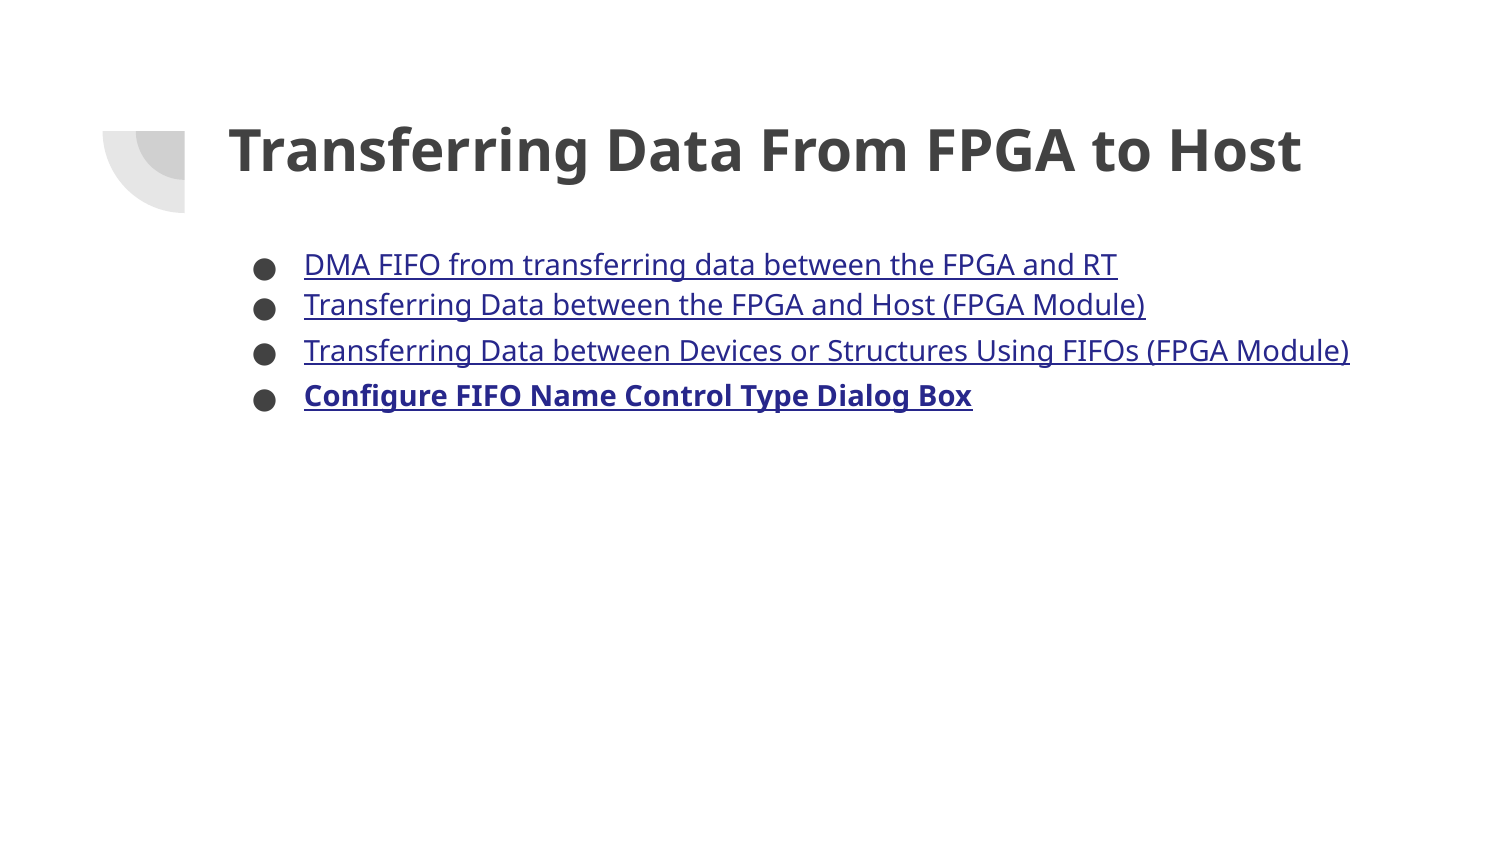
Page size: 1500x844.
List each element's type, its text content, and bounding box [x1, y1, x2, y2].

list DMA FIFO from transferring data between the FPGA and RT Transferring Data between the FPGA and Host (FPGA Module) Transferring Data between Devices or Structures Using FIFOs (FPGA Module) Configure FIFO Name Control Type Dialog Box [213, 231, 1368, 744]
title Transferring Data From FPGA to Host [213, 98, 1368, 231]
